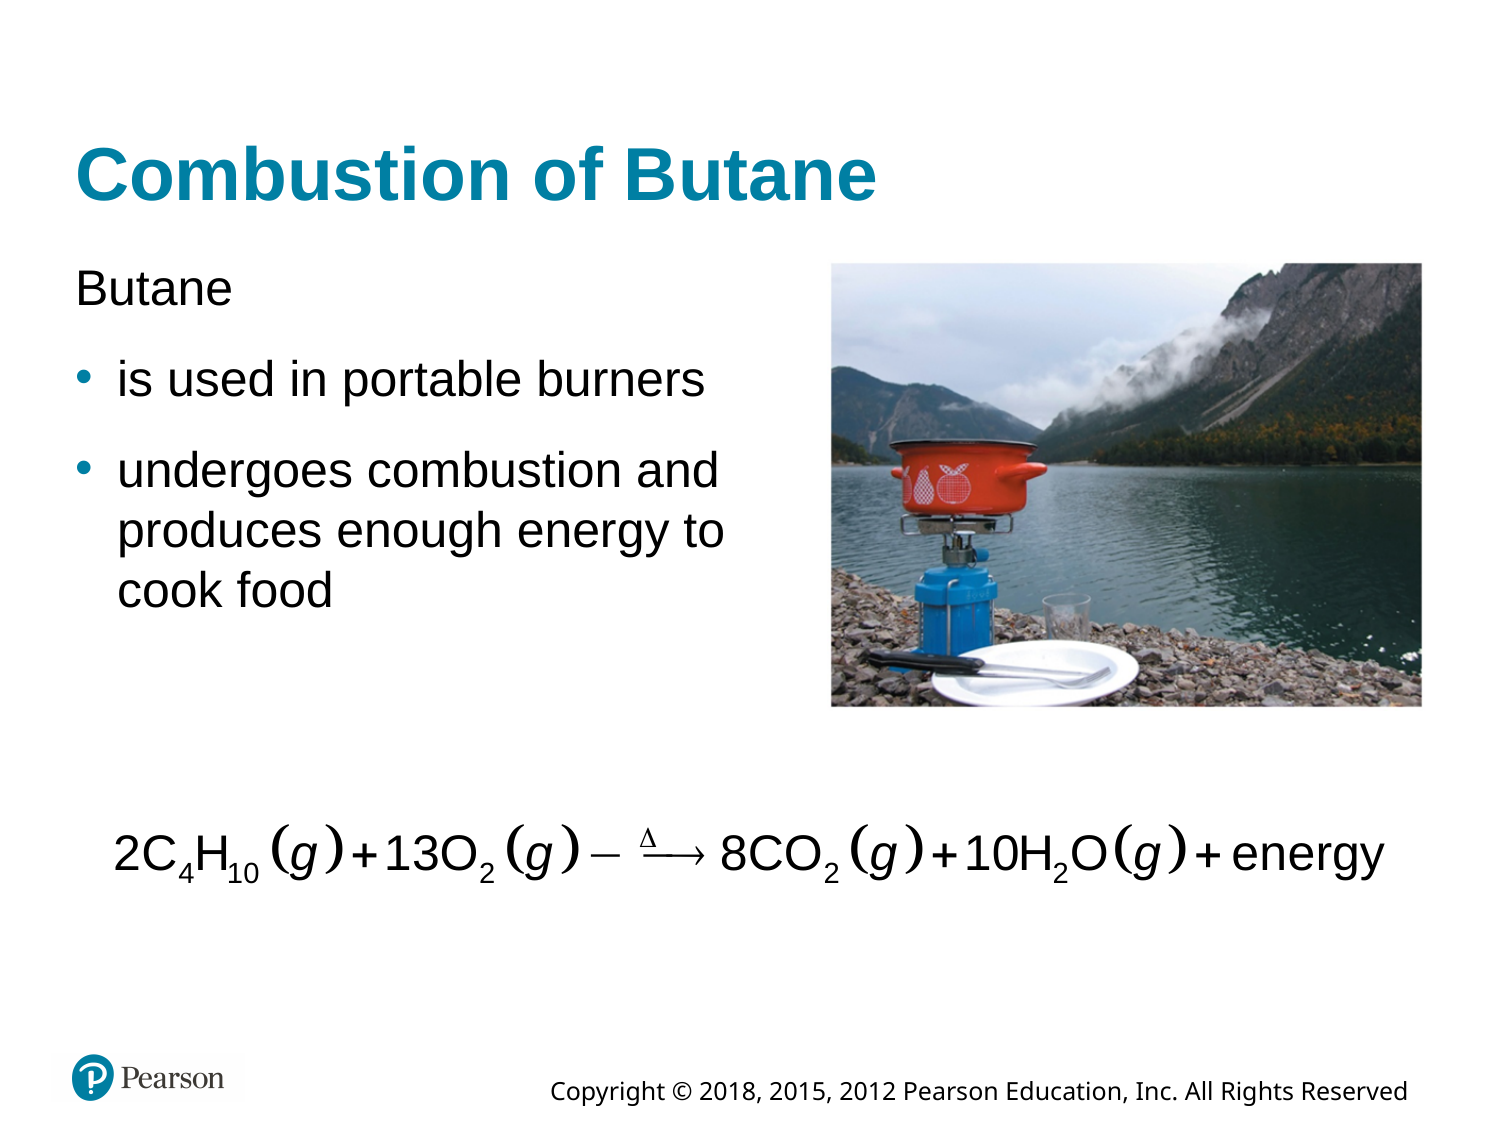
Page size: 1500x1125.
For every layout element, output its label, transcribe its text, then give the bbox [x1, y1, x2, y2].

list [827, 258, 1426, 711]
list Butane is used in portable burners undergoes combustion and produces enough energy to cook food [75, 255, 765, 711]
title Combustion of Butane [75, 35, 1425, 216]
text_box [110, 819, 1390, 894]
picture [51, 1053, 245, 1102]
